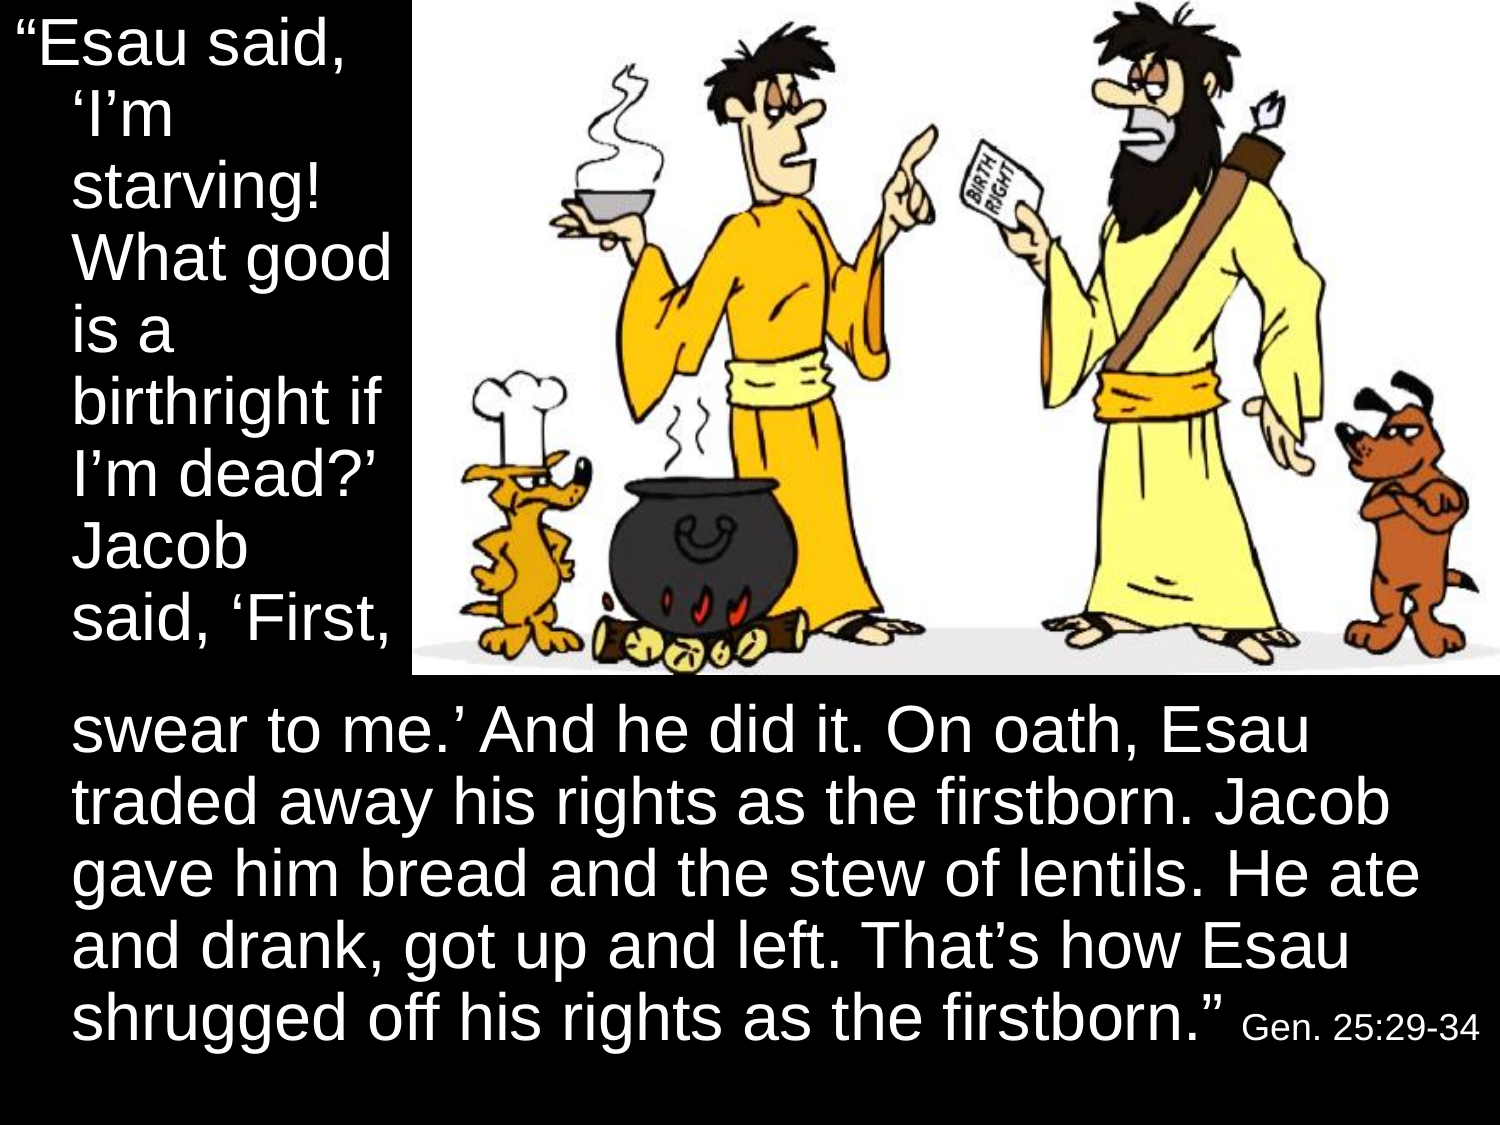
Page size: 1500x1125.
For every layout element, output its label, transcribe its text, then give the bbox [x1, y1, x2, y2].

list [412, 0, 1500, 676]
text_box swear to me.’ And he did it. On oath, Esau traded away his rights as the firstborn. Jacob gave him bread and the stew of lentils. He ate and drank, got up and left. That’s how Esau shrugged off his rights as the firstborn.” Gen. 25:29-34 [0, 687, 1500, 1125]
list “Esau said, ‘I’m starving! What good is a birthright if I’m dead?’ Jacob said, ‘First, [0, 0, 410, 638]
